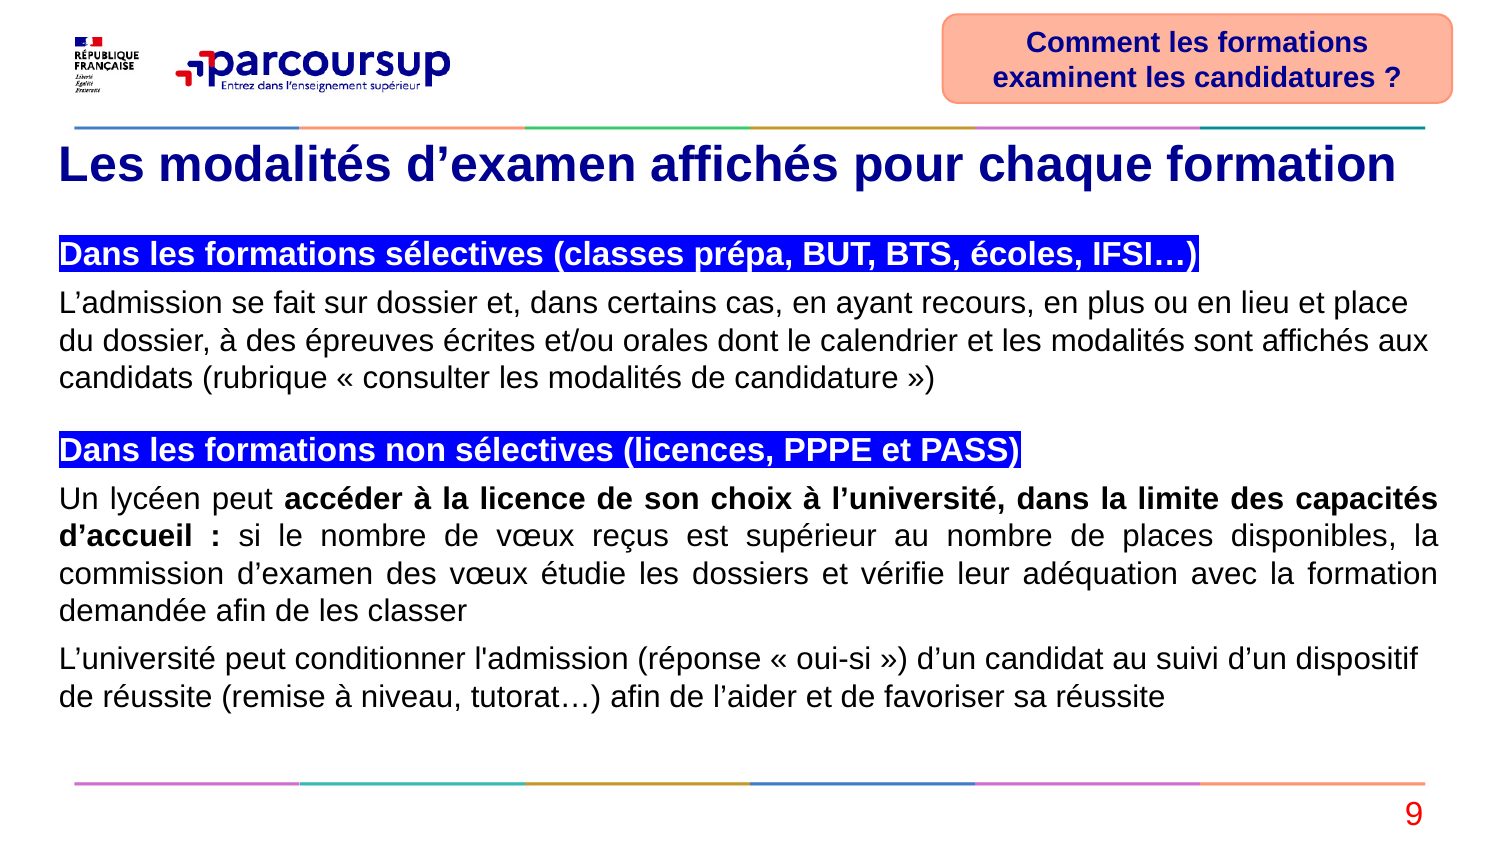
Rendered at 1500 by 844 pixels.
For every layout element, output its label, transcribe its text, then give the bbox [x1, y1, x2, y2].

title Les modalités d’examen affichés pour chaque formation [59, 138, 1441, 209]
slide_number 9 [1246, 784, 1438, 844]
list Dans les formations sélectives (classes prépa, BUT, BTS, écoles, IFSI…) L’admission se fait sur dossier et, dans certains cas, en ayant recours, en plus ou en lieu et place du dossier, à des épreuves écrites et/ou orales dont le calendrier et les modalités sont affichés aux candidats (rubrique « consulter les modalités de candidature ») Dans les formations non sélectives (licences, PPPE et PASS) Un lycéen peut accéder à la licence de son choix à l’université, dans la limite des capacités d’accueil : si le nombre de vœux reçus est supérieur au nombre de places disponibles, la commission d’examen des vœux étudie les dossiers et vérifie leur adéquation avec la formation demandée afin de les classer L’université peut conditionner l'admission (réponse « oui-si ») d’un candidat au suivi d’un dispositif de réussite (remise à niveau, tutorat…) afin de l’aider et de favoriser sa réussite [59, 209, 1441, 741]
picture [0, 0, 1500, 844]
text_box Comment les formations examinent les candidatures ? [942, 14, 1453, 103]
